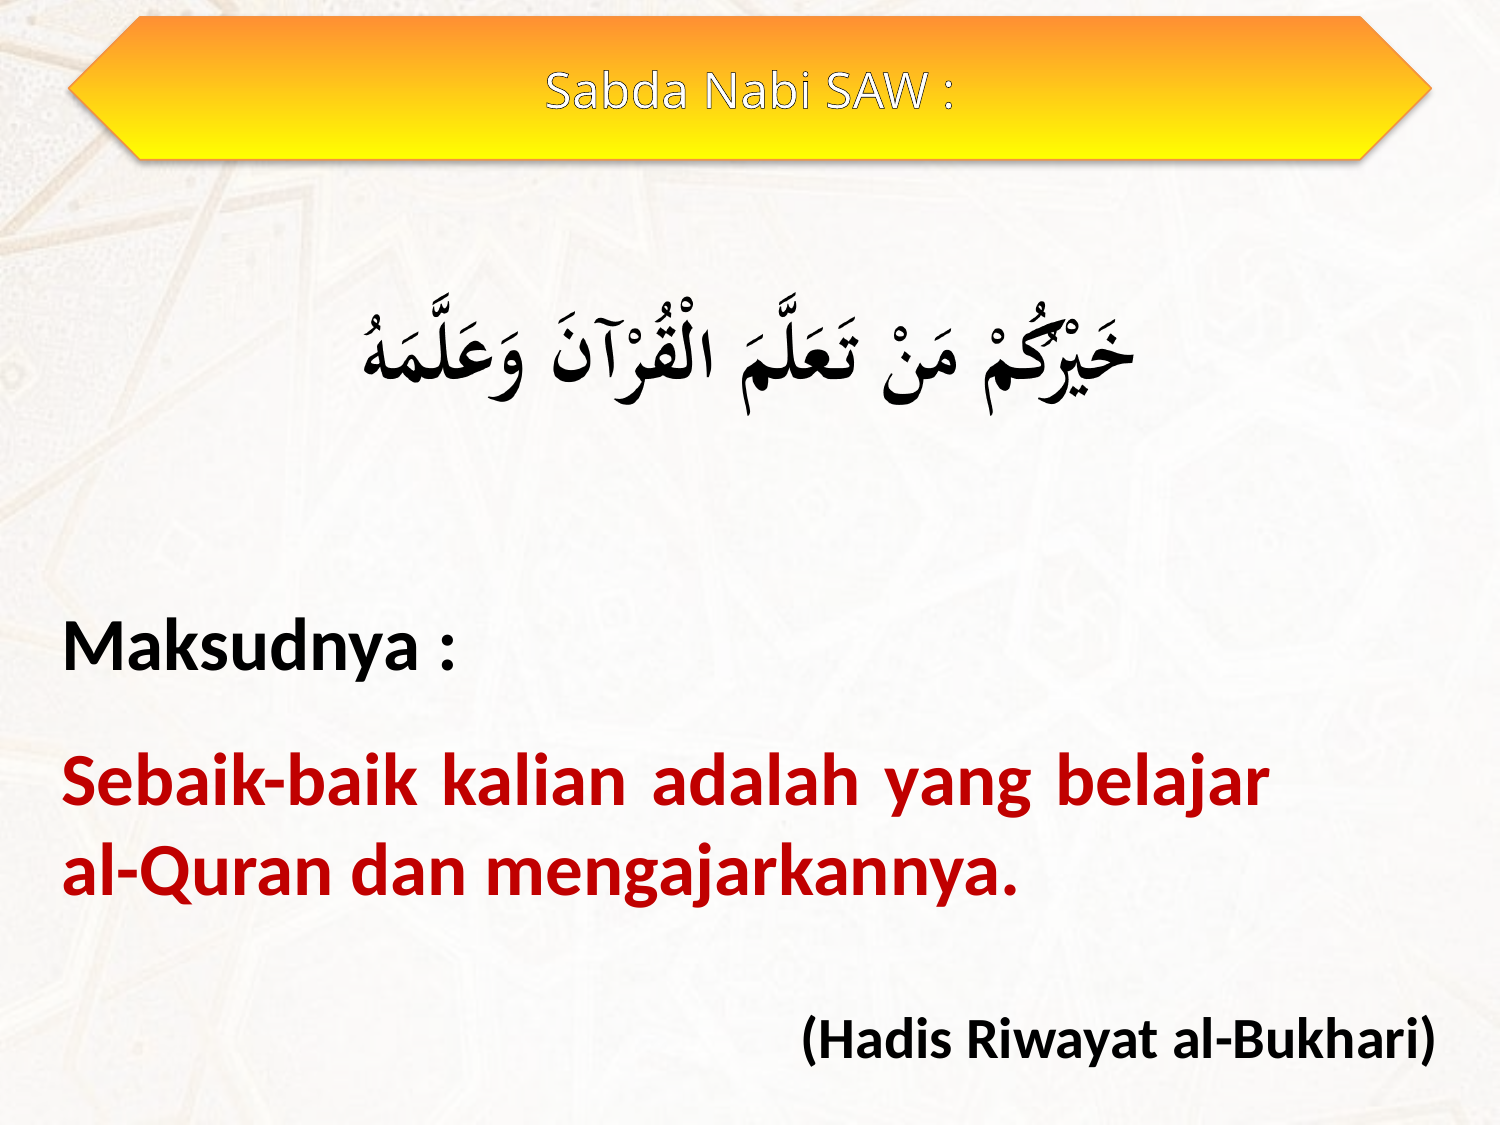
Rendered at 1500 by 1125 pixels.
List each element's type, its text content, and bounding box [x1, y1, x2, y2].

text_box Maksudnya : Sebaik-baik kalian adalah yang belajar al-Quran dan mengajarkannya. (Hadis Riwayat al-Bukhari) [46, 562, 1454, 1078]
picture [302, 274, 1198, 486]
text_box Sabda Nabi SAW : [67, 16, 1432, 161]
